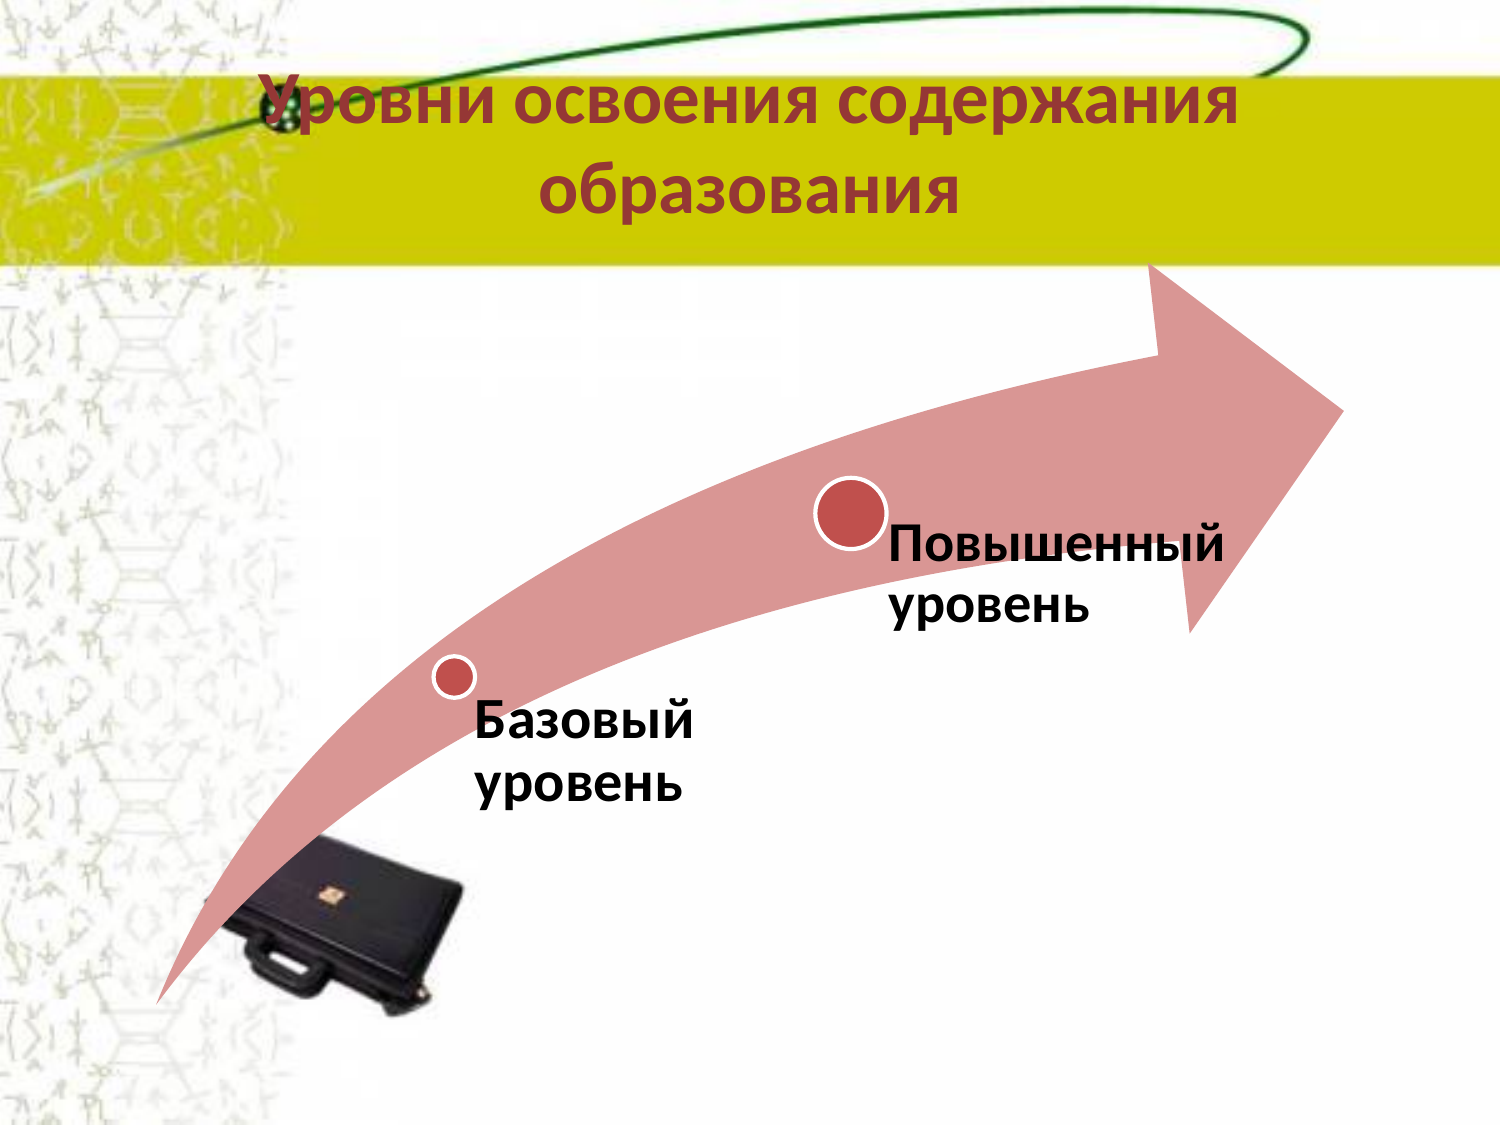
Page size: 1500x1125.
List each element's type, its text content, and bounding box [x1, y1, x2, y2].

picture [0, 0, 1500, 1125]
title Уровни освоения содержания образования [75, 45, 1425, 233]
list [74, 262, 1426, 1006]
